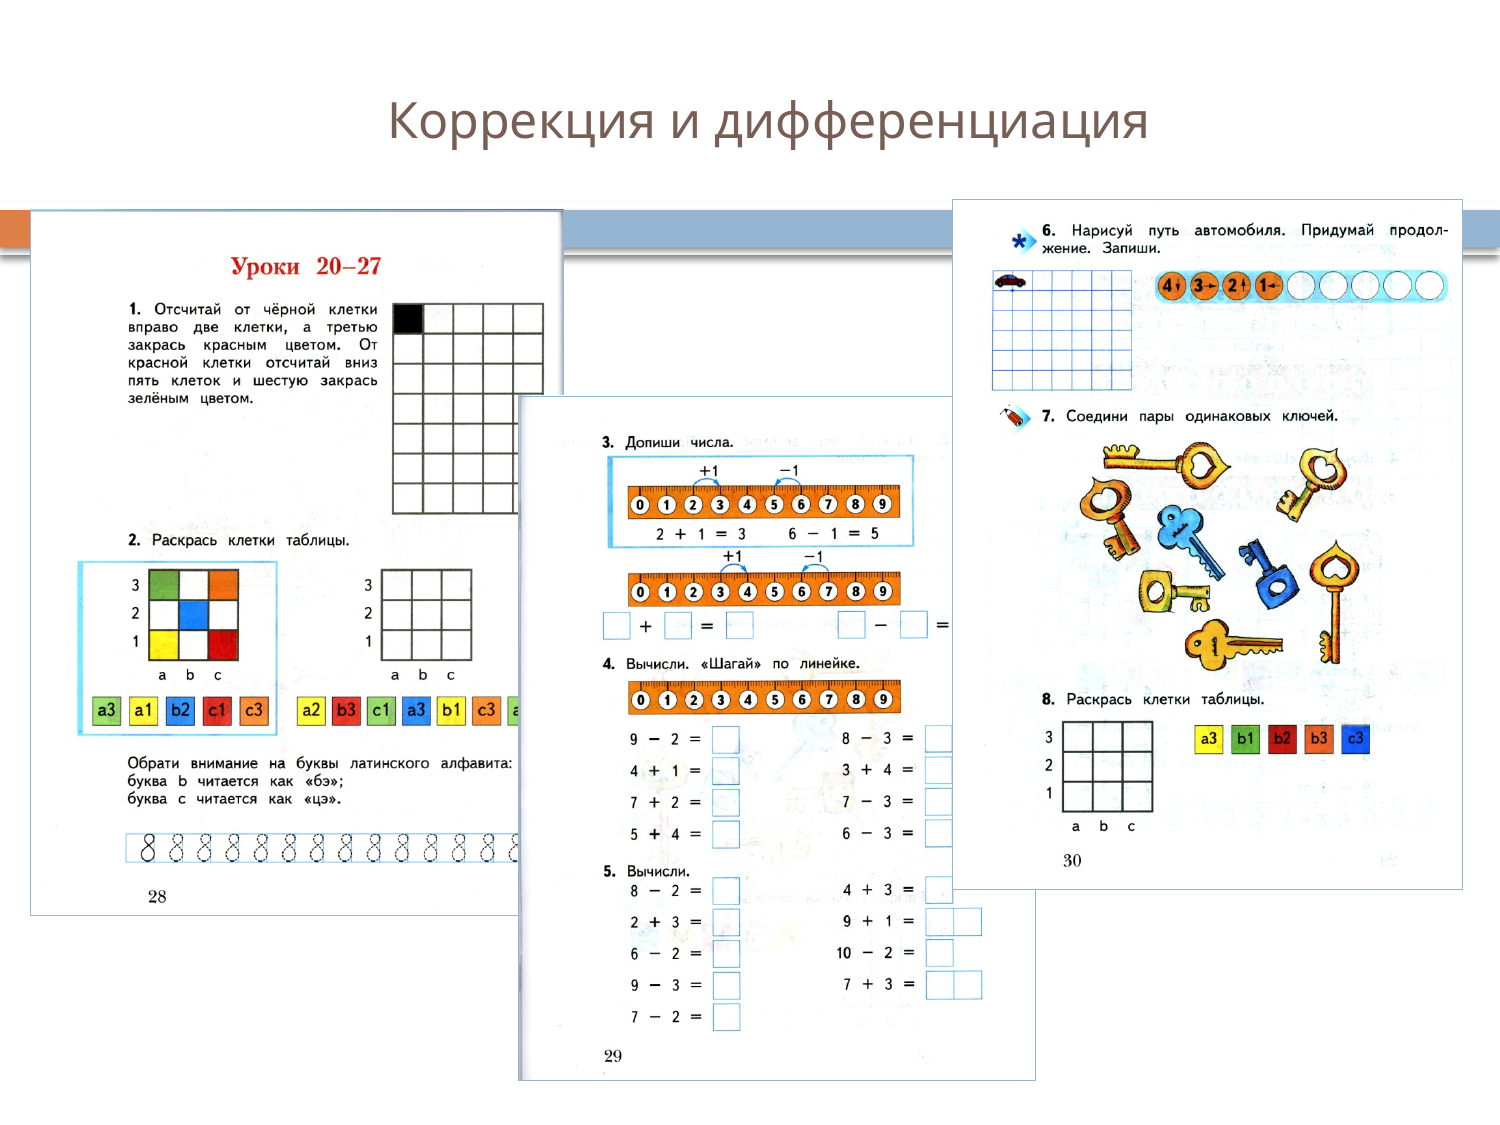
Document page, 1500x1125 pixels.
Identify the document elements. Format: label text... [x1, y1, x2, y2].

picture [29, 198, 1463, 1081]
title Коррекция и дифференциация [100, 37, 1438, 200]
